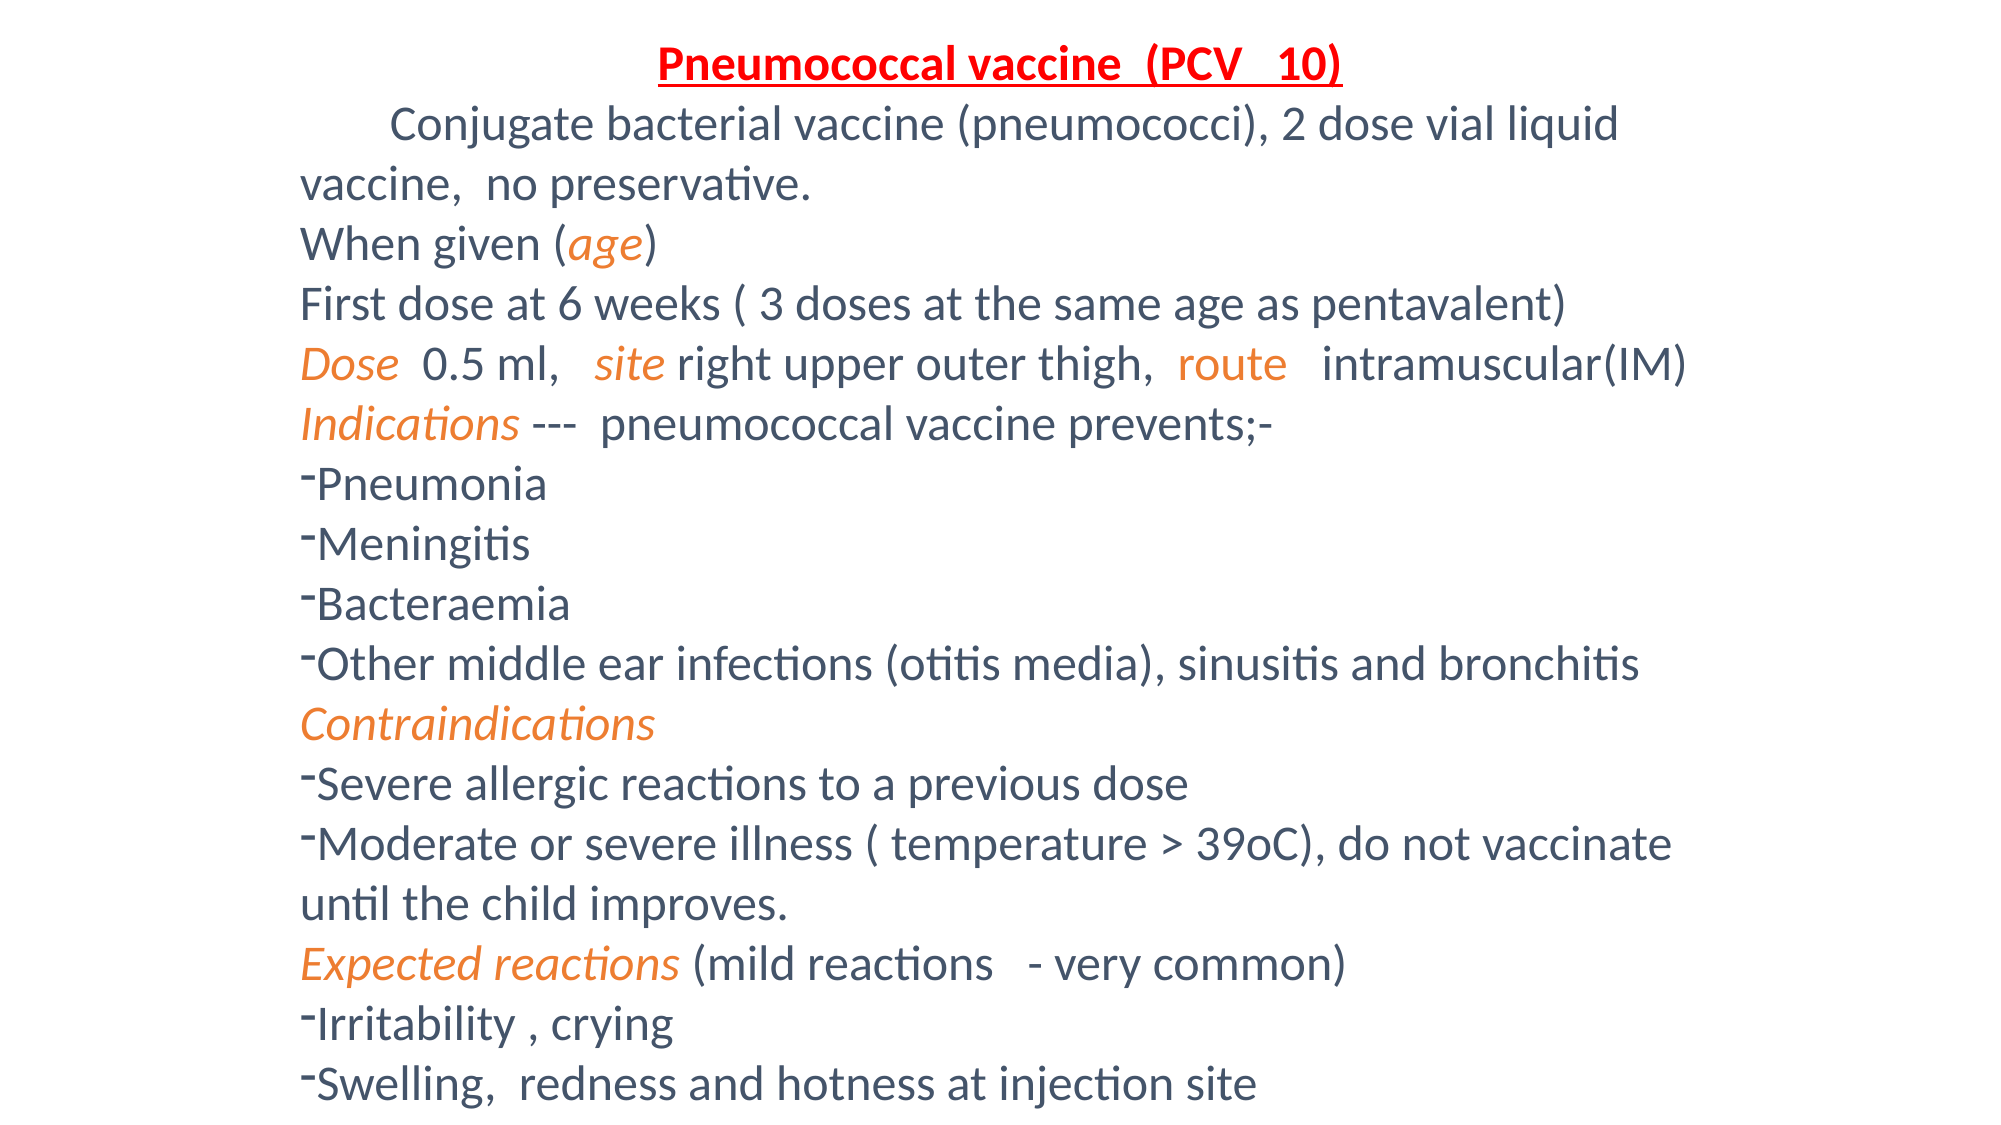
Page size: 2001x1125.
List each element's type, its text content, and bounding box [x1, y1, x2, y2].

text_box Pneumococcal vaccine (PCV 10) Conjugate bacterial vaccine (pneumococci), 2 dose vial liquid vaccine, no preservative. When given (age) First dose at 6 weeks ( 3 doses at the same age as pentavalent) Dose 0.5 ml, site right upper outer thigh, route intramuscular(IM) Indications --- pneumococcal vaccine prevents;- Pneumonia Meningitis Bacteraemia Other middle ear infections (otitis media), sinusitis and bronchitis Contraindications Severe allergic reactions to a previous dose Moderate or severe illness ( temperature > 39oC), do not vaccinate until the child improves. Expected reactions (mild reactions - very common) Irritability , crying Swelling, redness and hotness at injection site [285, 23, 1715, 1125]
